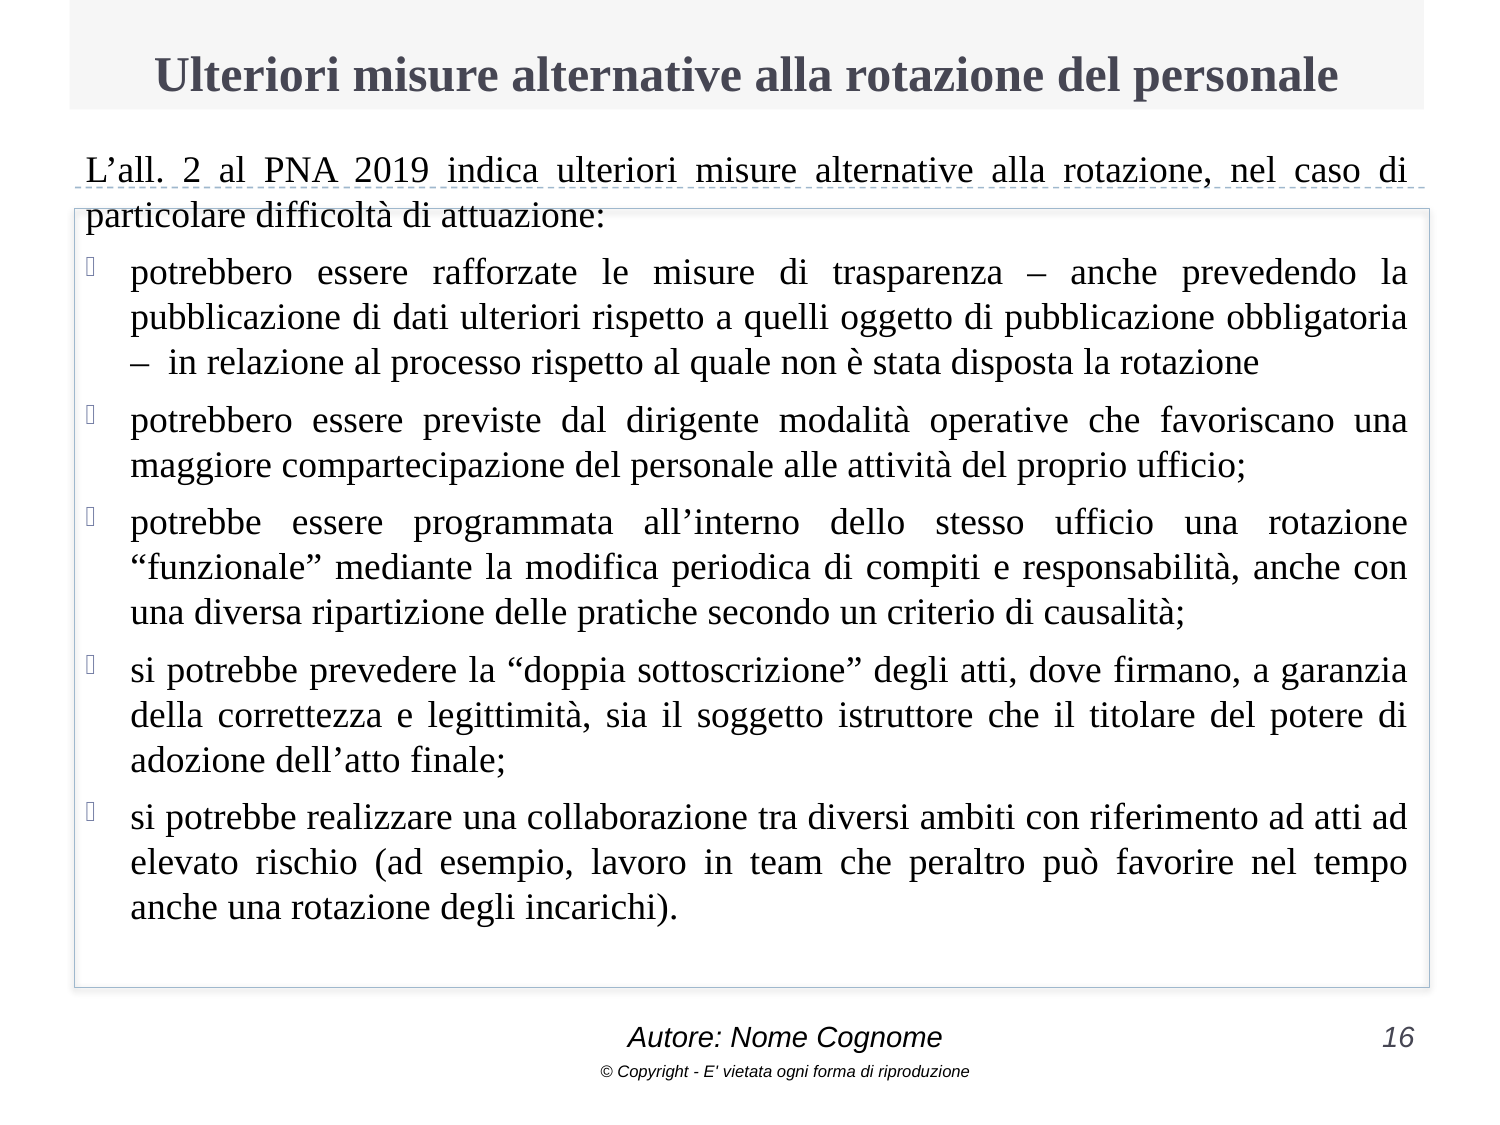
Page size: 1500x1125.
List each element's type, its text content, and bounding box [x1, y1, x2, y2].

title Ulteriori misure alternative alla rotazione del personale [69, 0, 1424, 110]
list L’all. 2 al PNA 2019 indica ulteriori misure alternative alla rotazione, nel caso di particolare difficoltà di attuazione: potrebbero essere rafforzate le misure di trasparenza – anche prevedendo la pubblicazione di dati ulteriori rispetto a quelli oggetto di pubblicazione obbligatoria – in relazione al processo rispetto al quale non è stata disposta la rotazione potrebbero essere previste dal dirigente modalità operative che favoriscano una maggiore compartecipazione del personale alle attività del proprio ufficio; potrebbe essere programmata all’interno dello stesso ufficio una rotazione “funzionale” mediante la modifica periodica di compiti e responsabilità, anche con una diversa ripartizione delle pratiche secondo un criterio di causalità; si potrebbe prevedere la “doppia sottoscrizione” degli atti, dove firmano, a garanzia della correttezza e legittimità, sia il soggetto istruttore che il titolare del potere di adozione dell’atto finale; si potrebbe realizzare una collaborazione tra diversi ambiti con riferimento ad atti ad elevato rischio (ad esempio, lavoro in team che peraltro può favorire nel tempo anche una rotazione degli incarichi). [70, 137, 1425, 988]
